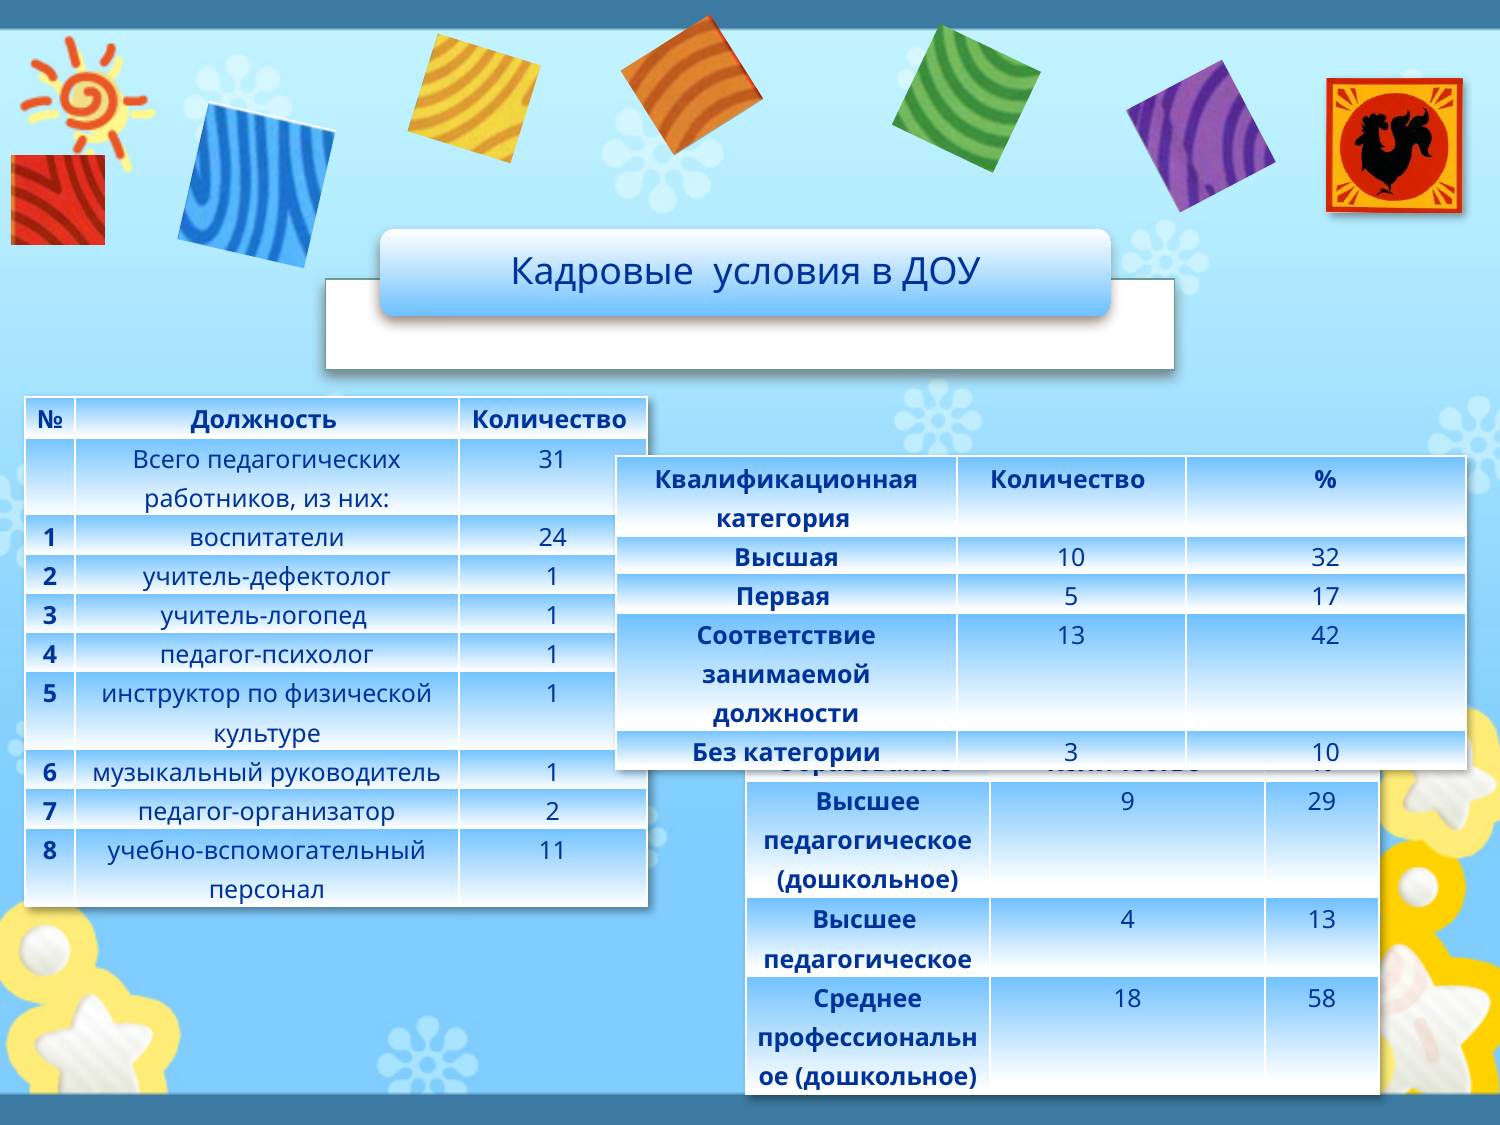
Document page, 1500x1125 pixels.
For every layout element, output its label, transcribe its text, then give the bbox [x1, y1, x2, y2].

table_cell 1 [460, 672, 613, 749]
table_cell 31 [460, 439, 646, 514]
table_cell 32 [1187, 537, 1465, 573]
table_cell 1 [460, 633, 613, 670]
table_cell 4 [26, 633, 74, 670]
table_cell 11 [460, 829, 646, 905]
table_cell Высшая [617, 537, 956, 573]
table_cell 3 [958, 731, 1185, 768]
table_cell 13 [1266, 898, 1378, 975]
table_cell инструктор по физической культуре [76, 672, 458, 749]
table_cell Соответствие занимаемой должности [617, 614, 956, 729]
table_cell 8 [26, 829, 74, 905]
table_cell 2 [460, 789, 646, 827]
table_cell 10 [1187, 731, 1465, 768]
table_cell Всего педагогических работников, из них: [76, 439, 458, 514]
table_header Должность [76, 398, 458, 434]
table_cell музыкальный руководитель [76, 750, 458, 788]
table_header Количество [958, 457, 1185, 532]
table_cell [26, 439, 74, 514]
table_cell 2 [26, 555, 74, 592]
table_cell 58 [1266, 977, 1378, 1093]
table_cell 7 [26, 789, 74, 827]
table_cell 6 [26, 750, 74, 788]
table_cell учитель-логопед [76, 594, 458, 631]
table_cell 5 [26, 672, 74, 749]
table_cell 17 [1187, 574, 1465, 612]
table_cell учитель-дефектолог [76, 555, 458, 592]
table_cell 1 [26, 515, 74, 553]
table_cell Среднее профессиональное (дошкольное) [747, 977, 989, 1093]
table_cell 1 [460, 750, 646, 788]
table_cell Высшее педагогическое (дошкольное) [747, 782, 989, 896]
text_box [325, 278, 1175, 371]
table_cell 3 [26, 594, 74, 631]
table_cell педагог-организатор [76, 789, 458, 827]
table_header № [26, 398, 74, 434]
table_cell 4 [991, 898, 1264, 975]
picture [0, 0, 1500, 1125]
table_cell 13 [958, 614, 1185, 729]
table_cell 1 [460, 594, 613, 631]
table_cell учебно-вспомогательный персонал [76, 829, 458, 905]
table_cell воспитатели [76, 515, 458, 553]
table_header % [1187, 457, 1465, 532]
table_cell 10 [958, 537, 1185, 573]
table_header Квалификационная категория [617, 457, 956, 532]
table_header Количество [460, 398, 646, 434]
table_cell 9 [991, 782, 1264, 896]
table_cell 18 [991, 977, 1264, 1093]
table_cell Высшее педагогическое [747, 898, 989, 975]
table_cell Первая [617, 574, 956, 612]
table_cell 5 [958, 574, 1185, 612]
table_cell Без категории [617, 731, 956, 768]
table_cell 29 [1266, 782, 1378, 896]
table_cell 42 [1187, 614, 1465, 729]
table_cell 24 [460, 515, 613, 553]
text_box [380, 228, 1112, 317]
table_cell 1 [460, 555, 613, 592]
table_cell педагог-психолог [76, 633, 458, 670]
